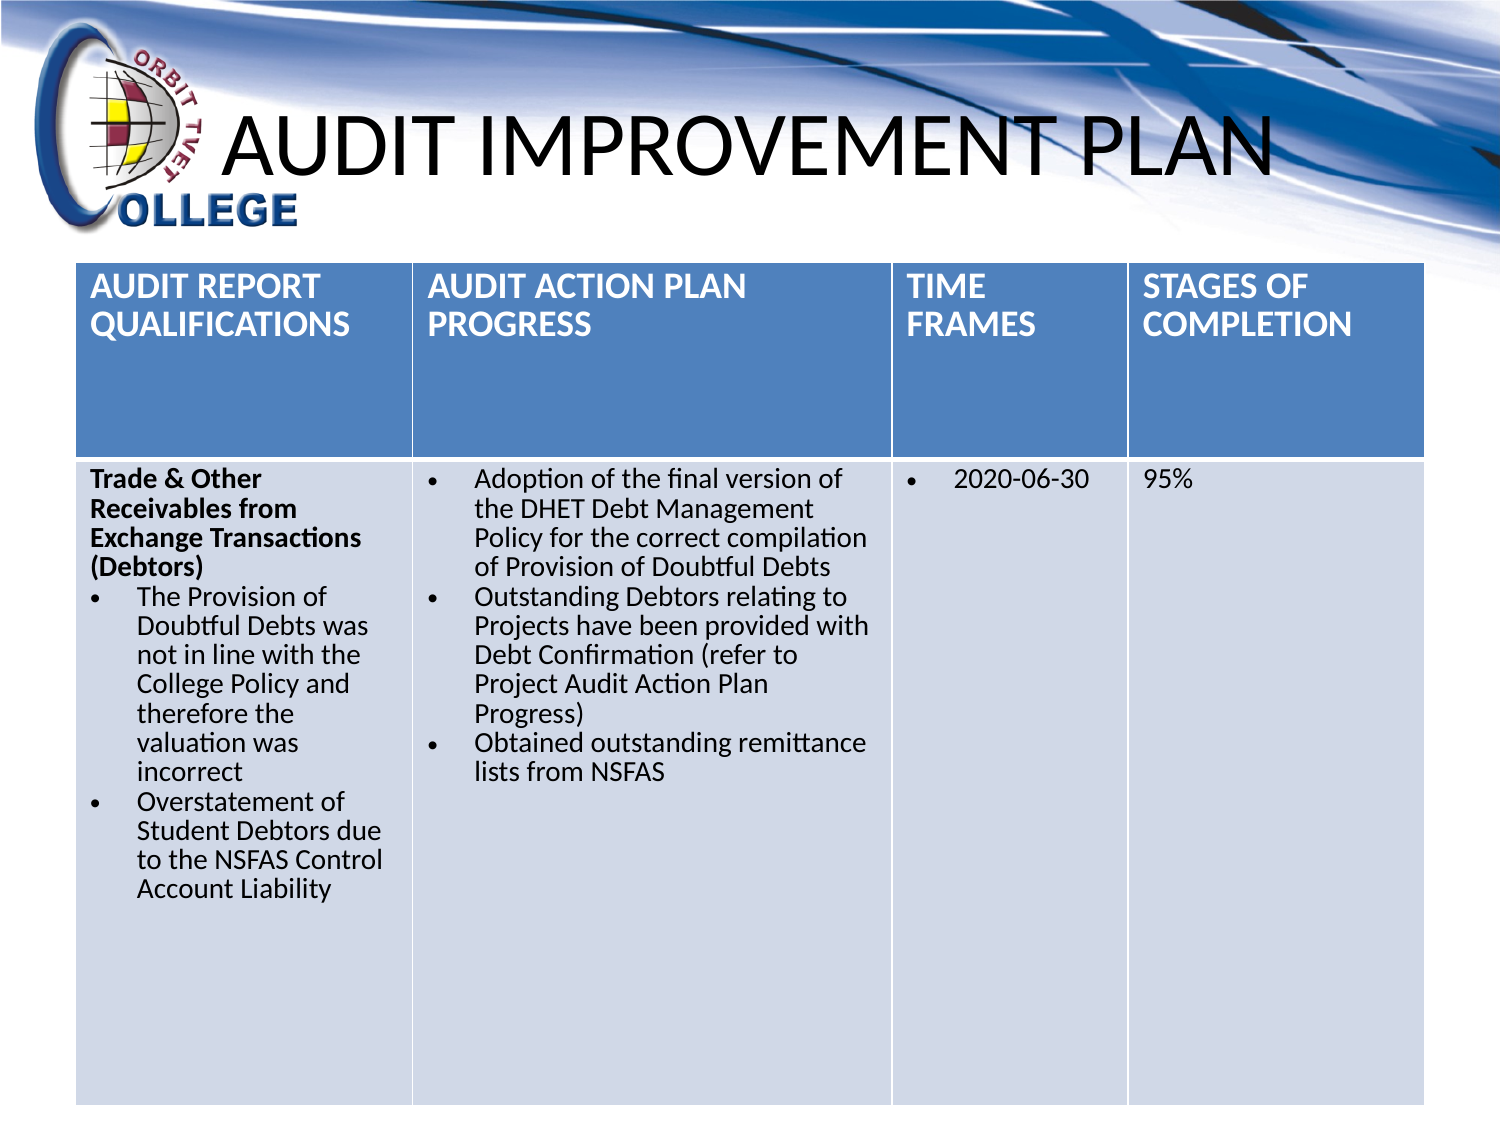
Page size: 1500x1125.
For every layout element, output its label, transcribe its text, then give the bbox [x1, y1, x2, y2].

title AUDIT IMPROVEMENT PLAN [75, 45, 1425, 233]
table_header TIME FRAMES [893, 263, 1127, 457]
table_cell Adoption of the final version of the DHET Debt Management Policy for the correct compilation of Provision of Doubtful Debts Outstanding Debtors relating to Projects have been provided with Debt Confirmation (refer to Project Audit Action Plan Progress) Obtained outstanding remittance lists from NSFAS [413, 462, 891, 1105]
table_cell Trade & Other Receivables from Exchange Transactions (Debtors) The Provision of Doubtful Debts was not in line with the College Policy and therefore the valuation was incorrect Overstatement of Student Debtors due to the NSFAS Control Account Liability [76, 462, 412, 1105]
table_header STAGES OF COMPLETION [1129, 263, 1424, 457]
table_cell 95% [1129, 462, 1424, 1105]
table_cell 2020-06-30 [893, 462, 1127, 1105]
picture [0, 0, 1500, 1125]
table_header AUDIT ACTION PLAN PROGRESS [413, 263, 891, 457]
table_header AUDIT REPORT QUALIFICATIONS [76, 263, 412, 457]
